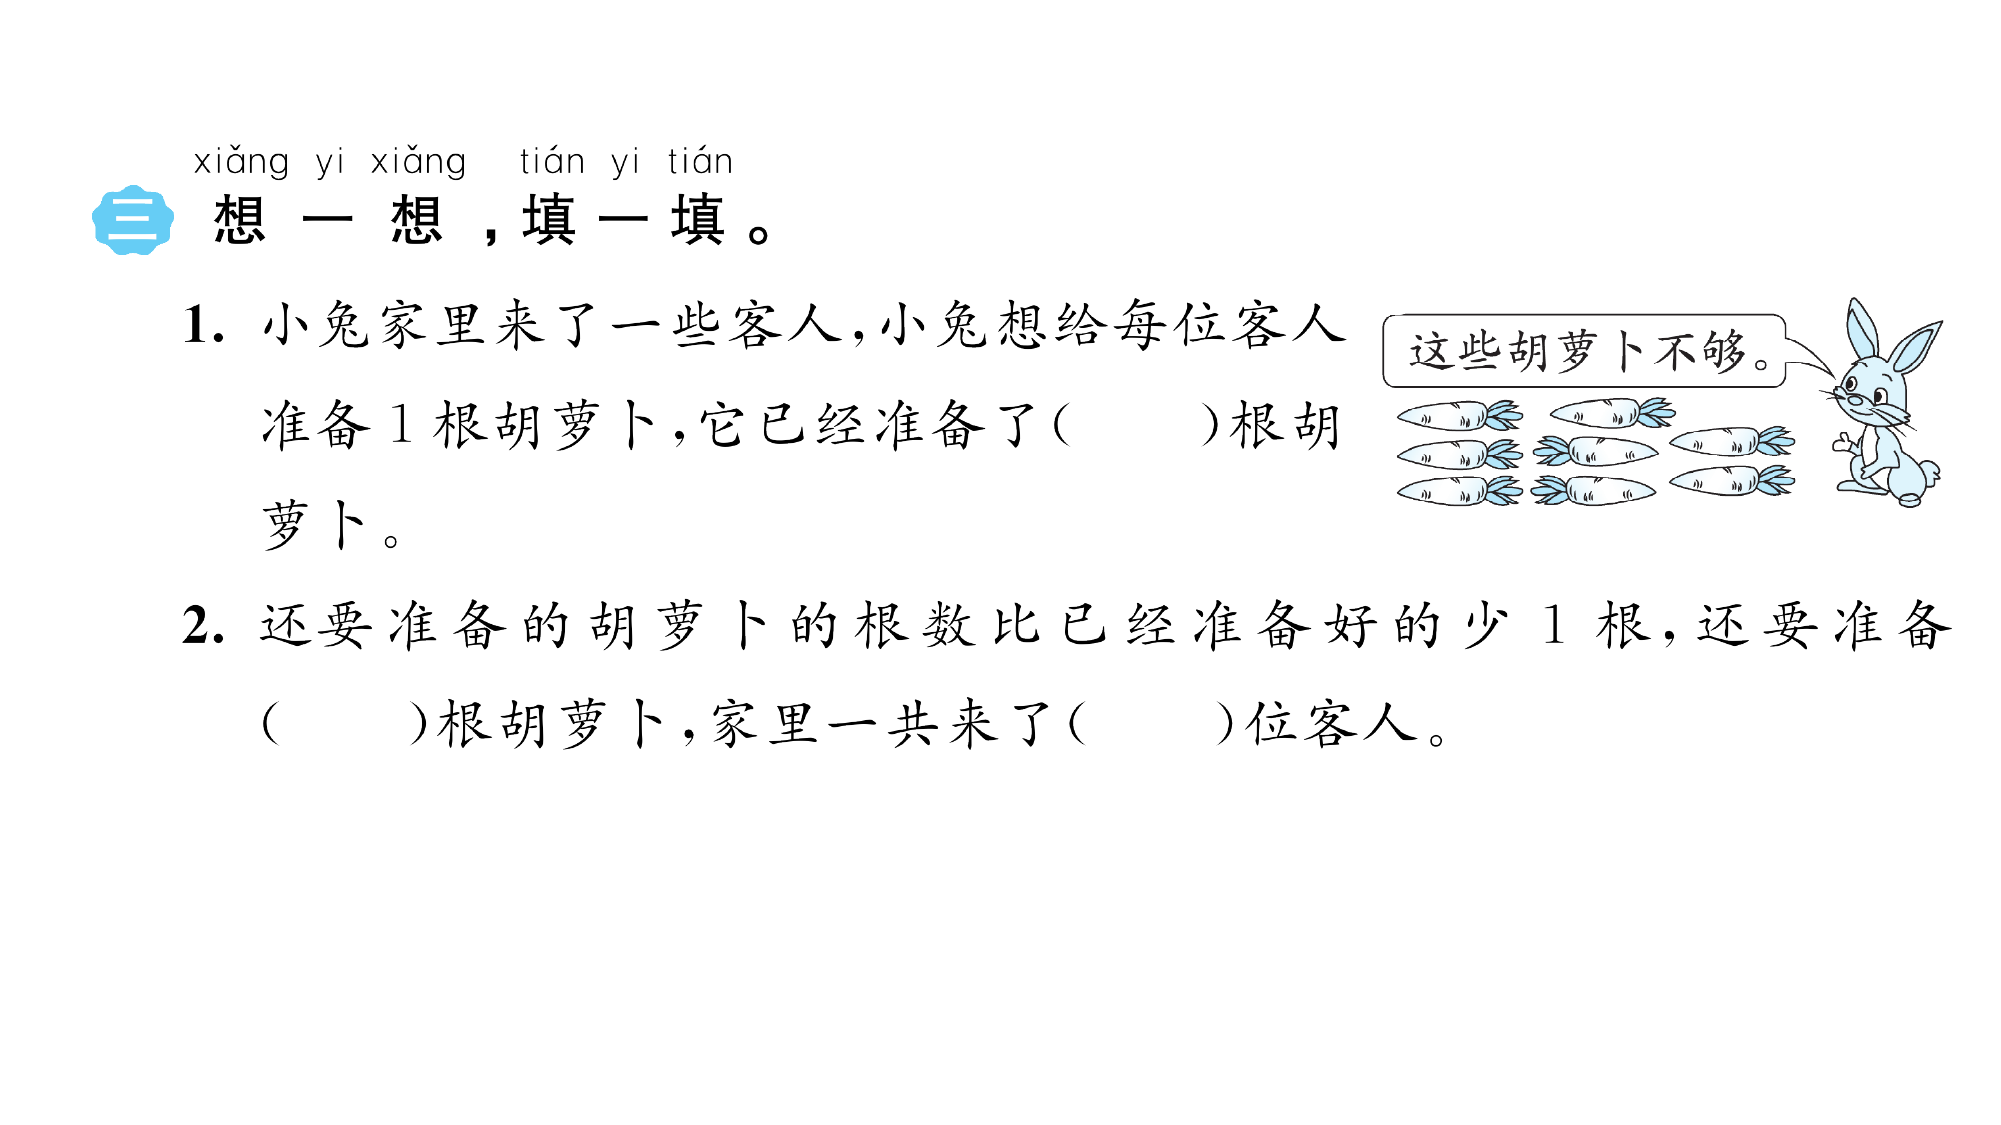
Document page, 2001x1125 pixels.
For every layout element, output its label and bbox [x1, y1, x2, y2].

picture [88, 118, 1979, 778]
